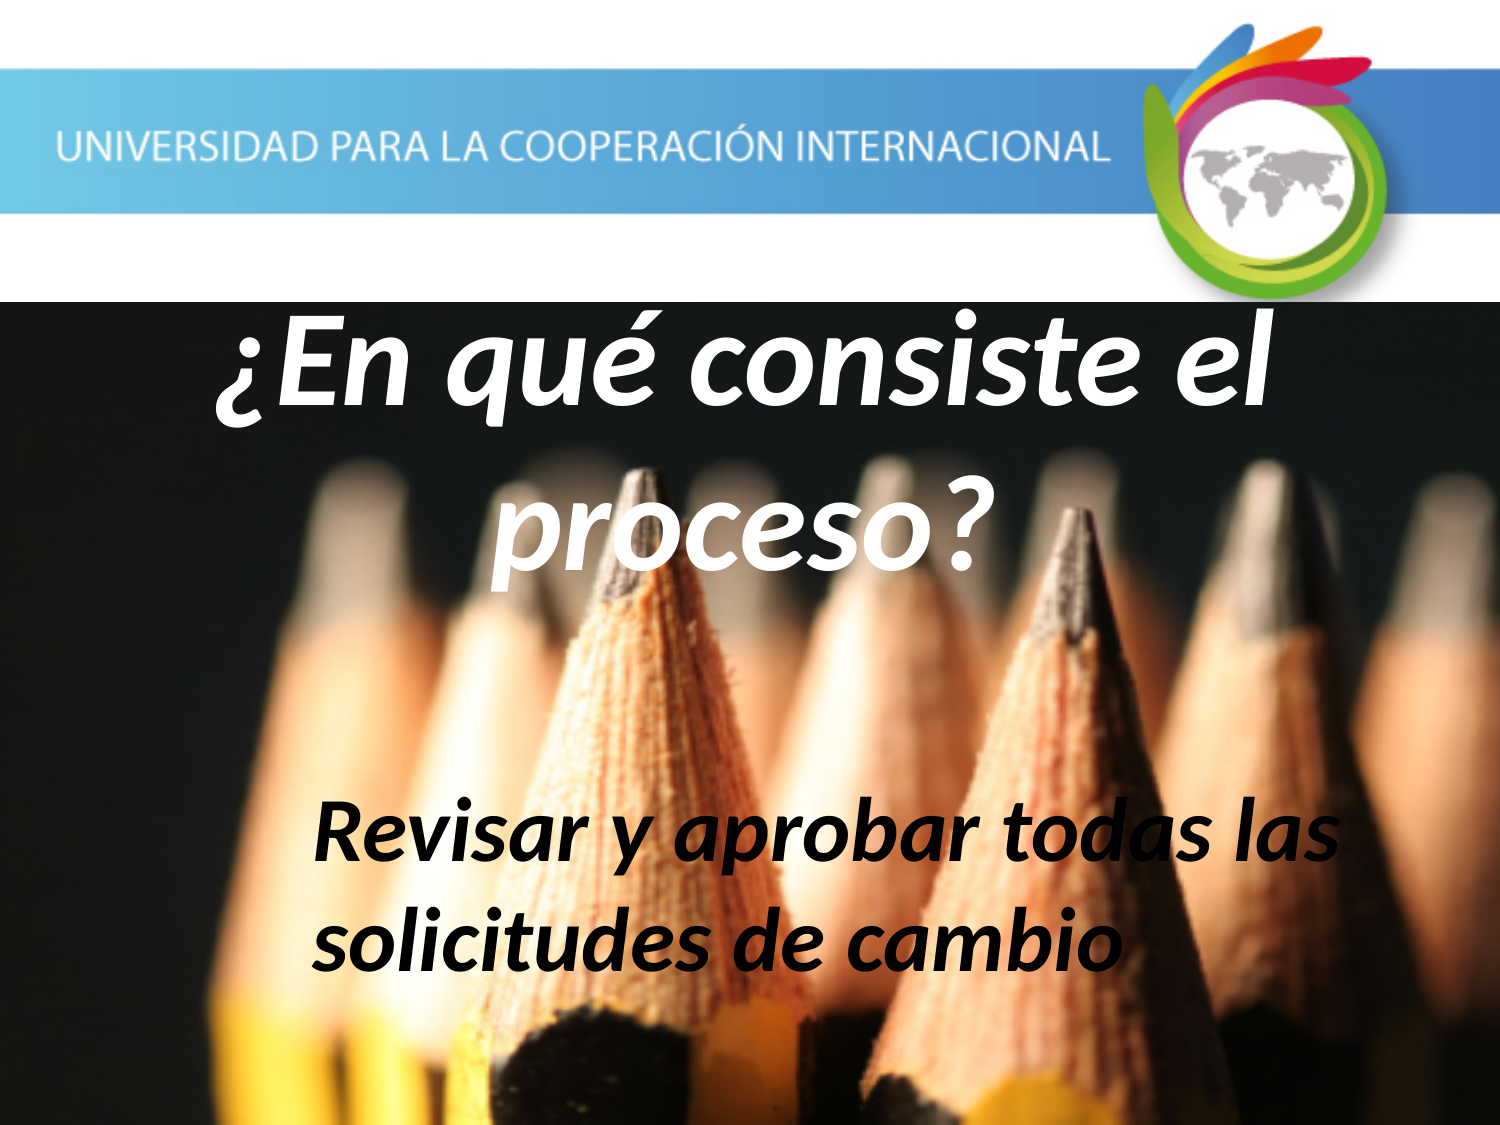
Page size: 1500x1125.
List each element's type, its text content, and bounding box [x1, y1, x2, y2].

text_box ¿En qué consiste el proceso? [0, 124, 1496, 300]
picture [0, 0, 1500, 1125]
